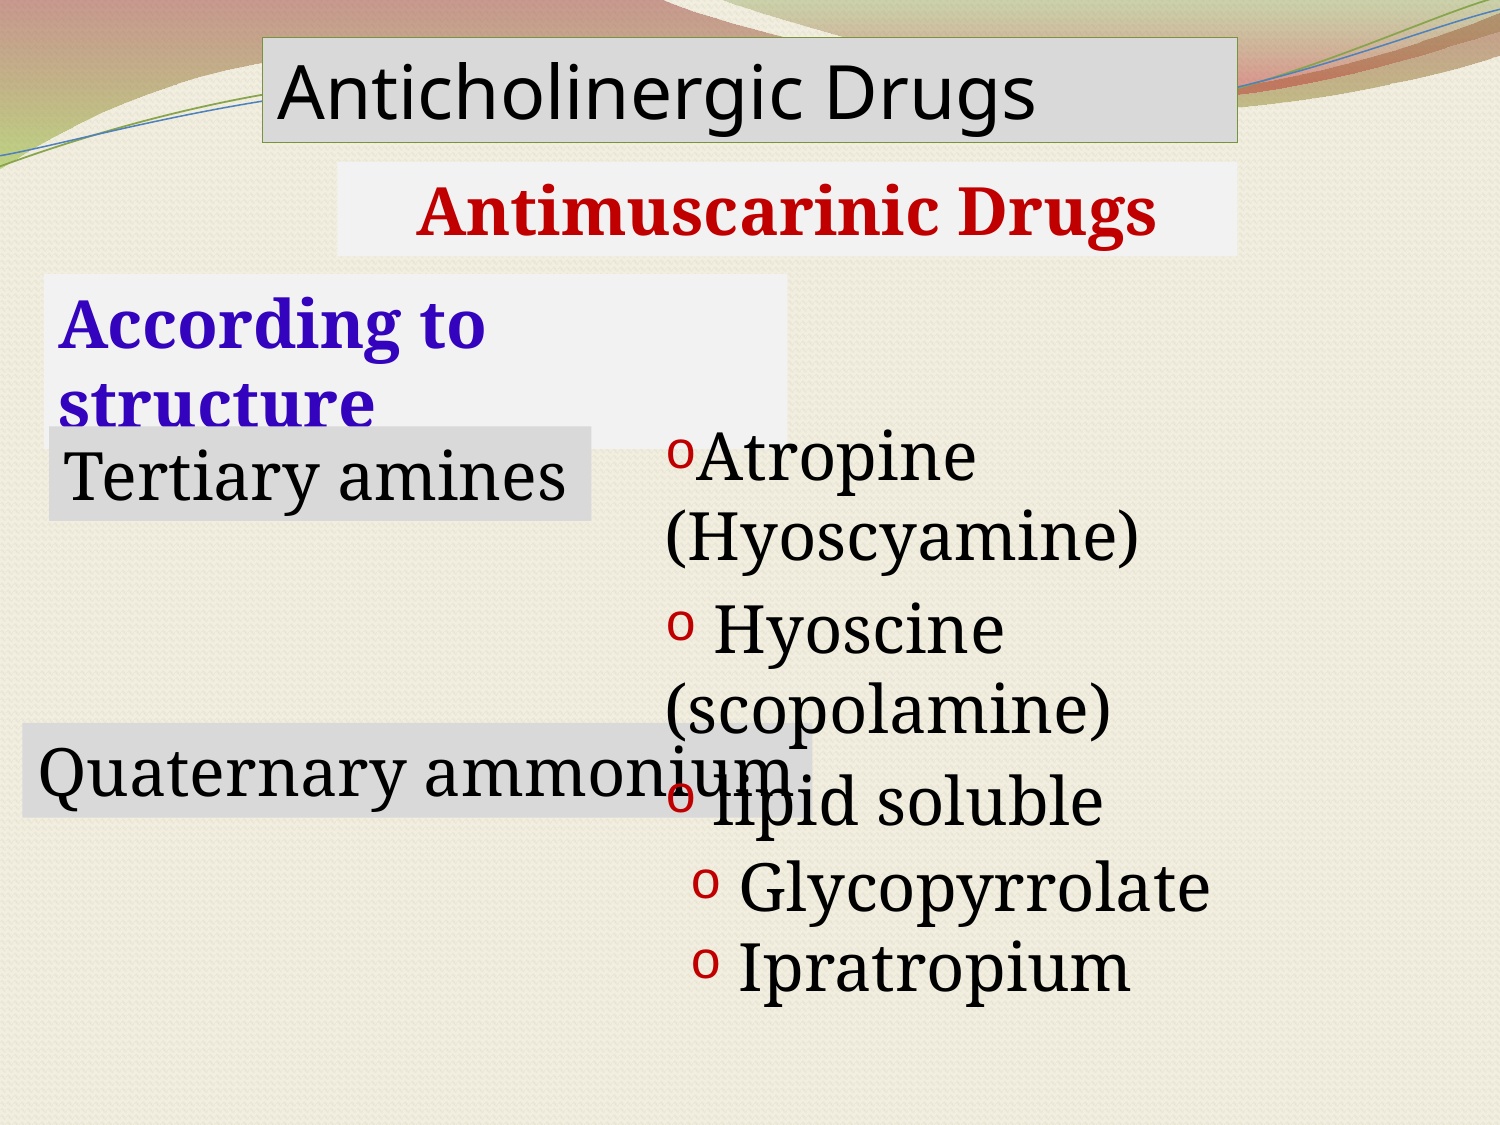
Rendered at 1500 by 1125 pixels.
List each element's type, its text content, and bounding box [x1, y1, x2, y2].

text_box Atropine (Hyoscyamine) Hyoscine (scopolamine) lipid soluble [649, 406, 1483, 847]
text_box Antimuscarinic Drugs [337, 161, 1238, 257]
text_box Anticholinergic Drugs [262, 37, 1238, 143]
text_box According to structure [43, 274, 788, 449]
text_box Tertiary amines [49, 426, 592, 521]
text_box Glycopyrrolate Ipratropium [675, 837, 1325, 1013]
text_box Quaternary ammonium [22, 722, 649, 818]
